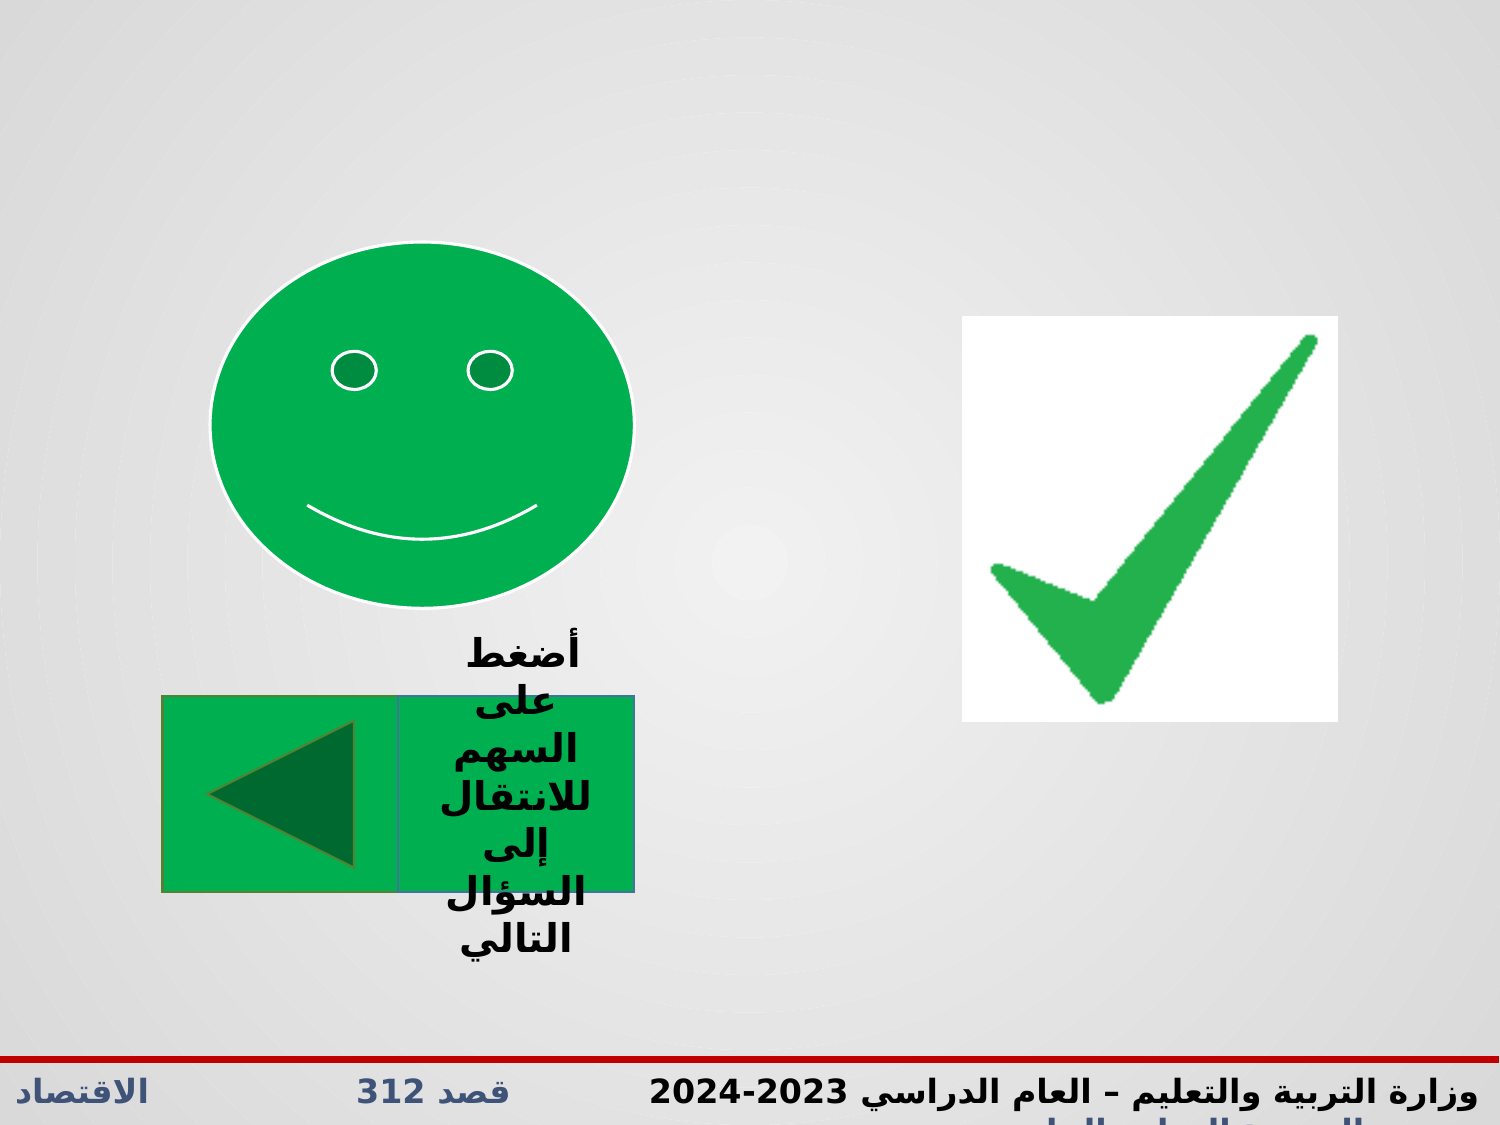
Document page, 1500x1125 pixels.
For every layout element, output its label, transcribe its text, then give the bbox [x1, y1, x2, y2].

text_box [162, 242, 1338, 893]
text_box وزارة التربية والتعليم – العام الدراسي 2023-2024 قصد 312 الاقتصاد الدرس: التجارة الخارجية [0, 1062, 1495, 1125]
